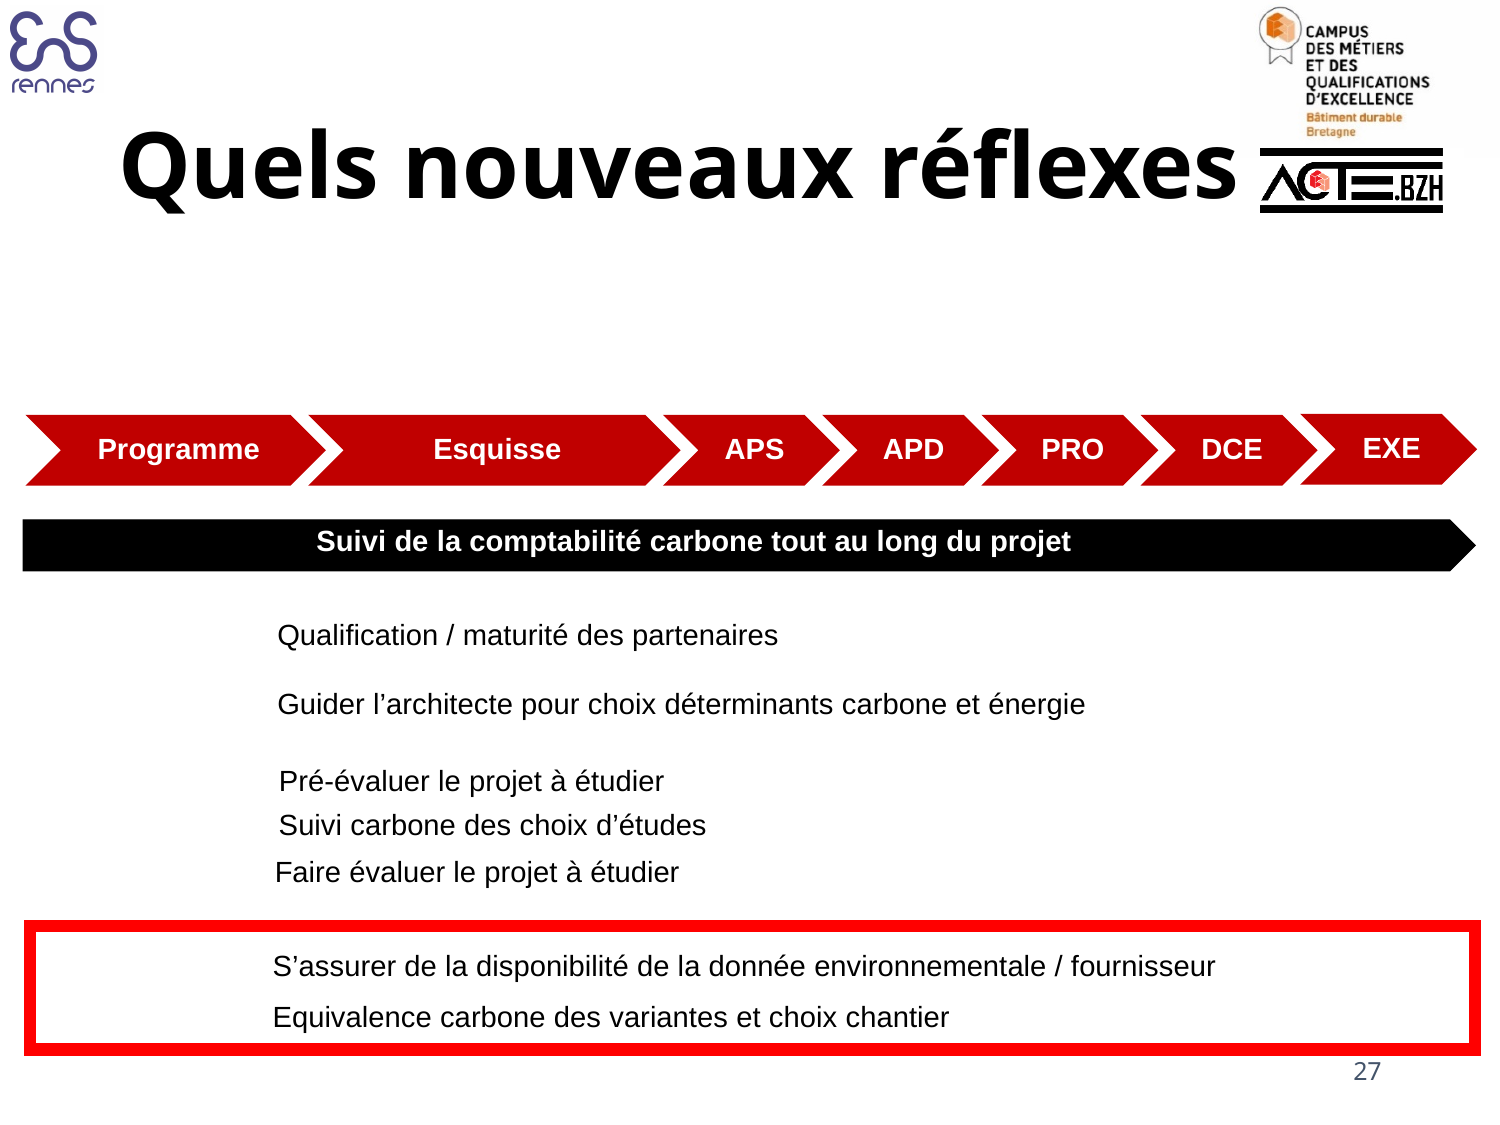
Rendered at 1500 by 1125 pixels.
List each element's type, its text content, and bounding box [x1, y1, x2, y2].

picture [10, 5, 104, 93]
text_box Guider l’architecte pour choix déterminants carbone et énergie [262, 678, 1229, 728]
title Quels nouveaux réflexes ? [103, 59, 1397, 278]
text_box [1240, 0, 1500, 228]
slide_number 27 [1059, 1050, 1397, 1103]
text_box Qualification / maturité des partenaires [262, 608, 1229, 659]
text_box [23, 514, 1476, 571]
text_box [251, 754, 899, 897]
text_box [25, 410, 1478, 490]
text_box [29, 925, 1476, 1050]
